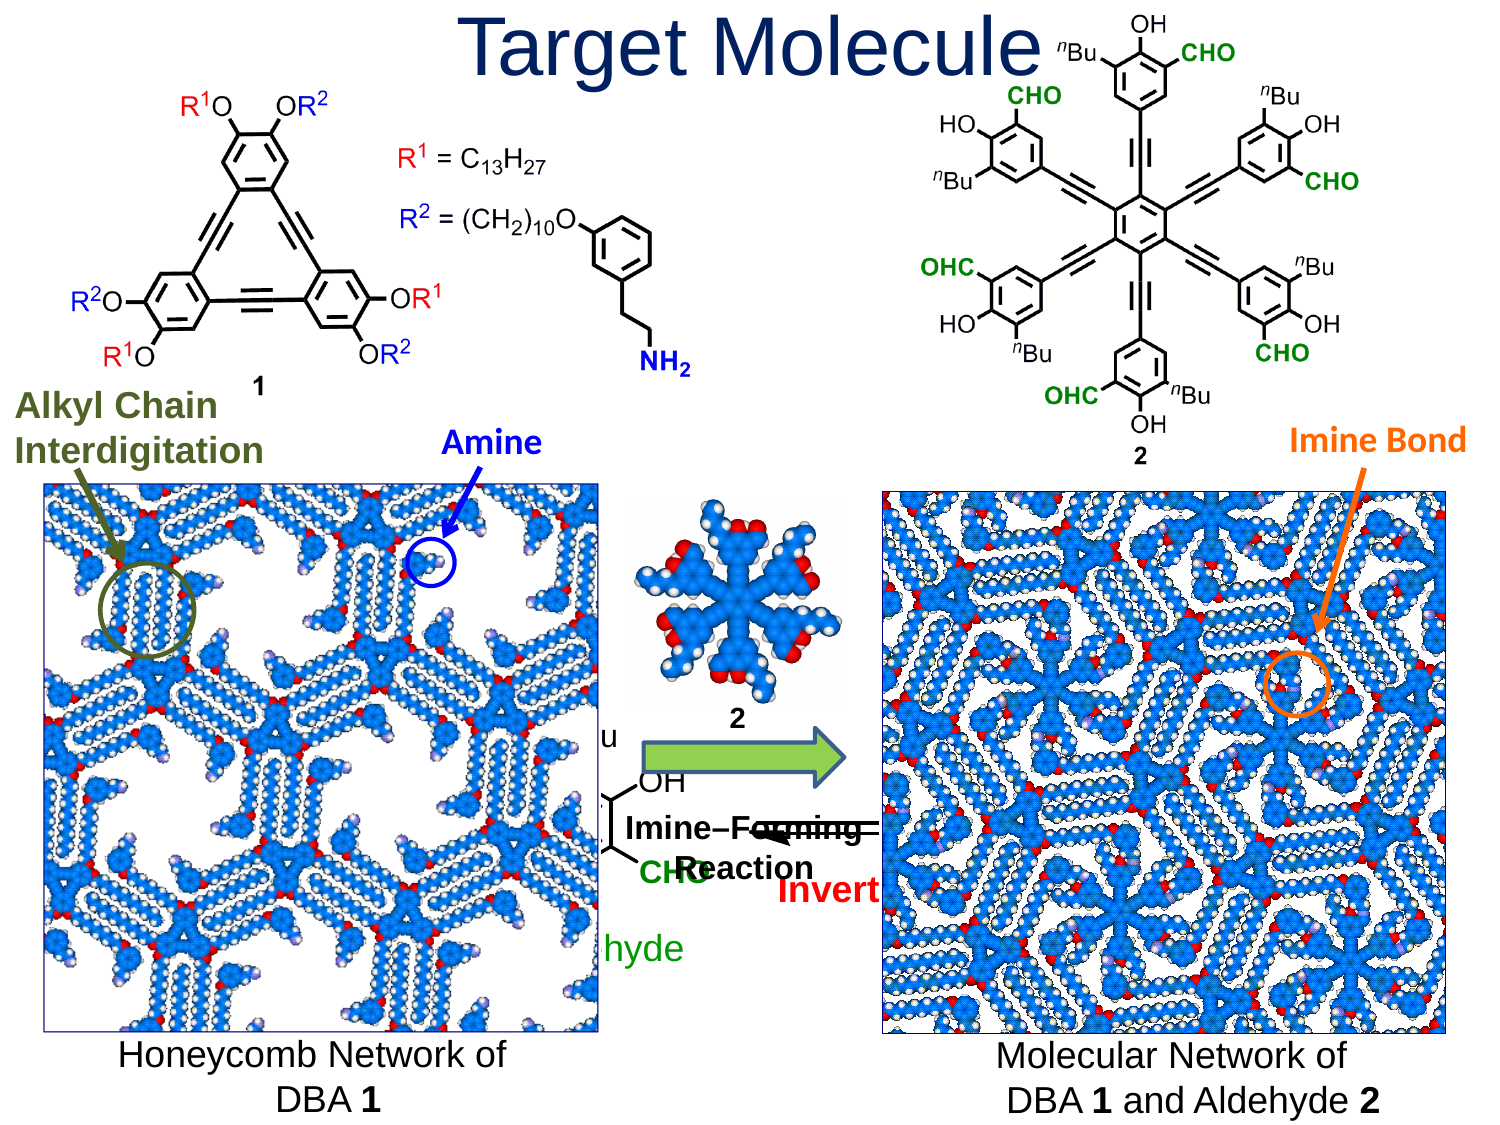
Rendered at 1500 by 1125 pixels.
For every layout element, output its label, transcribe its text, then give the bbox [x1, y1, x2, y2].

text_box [425, 483, 498, 522]
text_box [52, 492, 148, 540]
picture [879, 489, 1448, 1036]
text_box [1257, 526, 1424, 575]
text_box Honeycomb Network of DBA 1 [102, 1044, 532, 1125]
text_box Alkyl Chain Interdigitation [0, 373, 280, 479]
picture [631, 497, 845, 705]
text_box Amine [426, 418, 558, 470]
text_box Molecular Network of DBA 1 and Aldehyde 2 [980, 1044, 1396, 1125]
picture [64, 77, 698, 410]
title Target Molecule [75, 0, 1425, 136]
picture [915, 6, 1365, 477]
text_box Imine Bond [1369, 407, 1483, 468]
picture [41, 480, 601, 1036]
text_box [605, 710, 874, 971]
